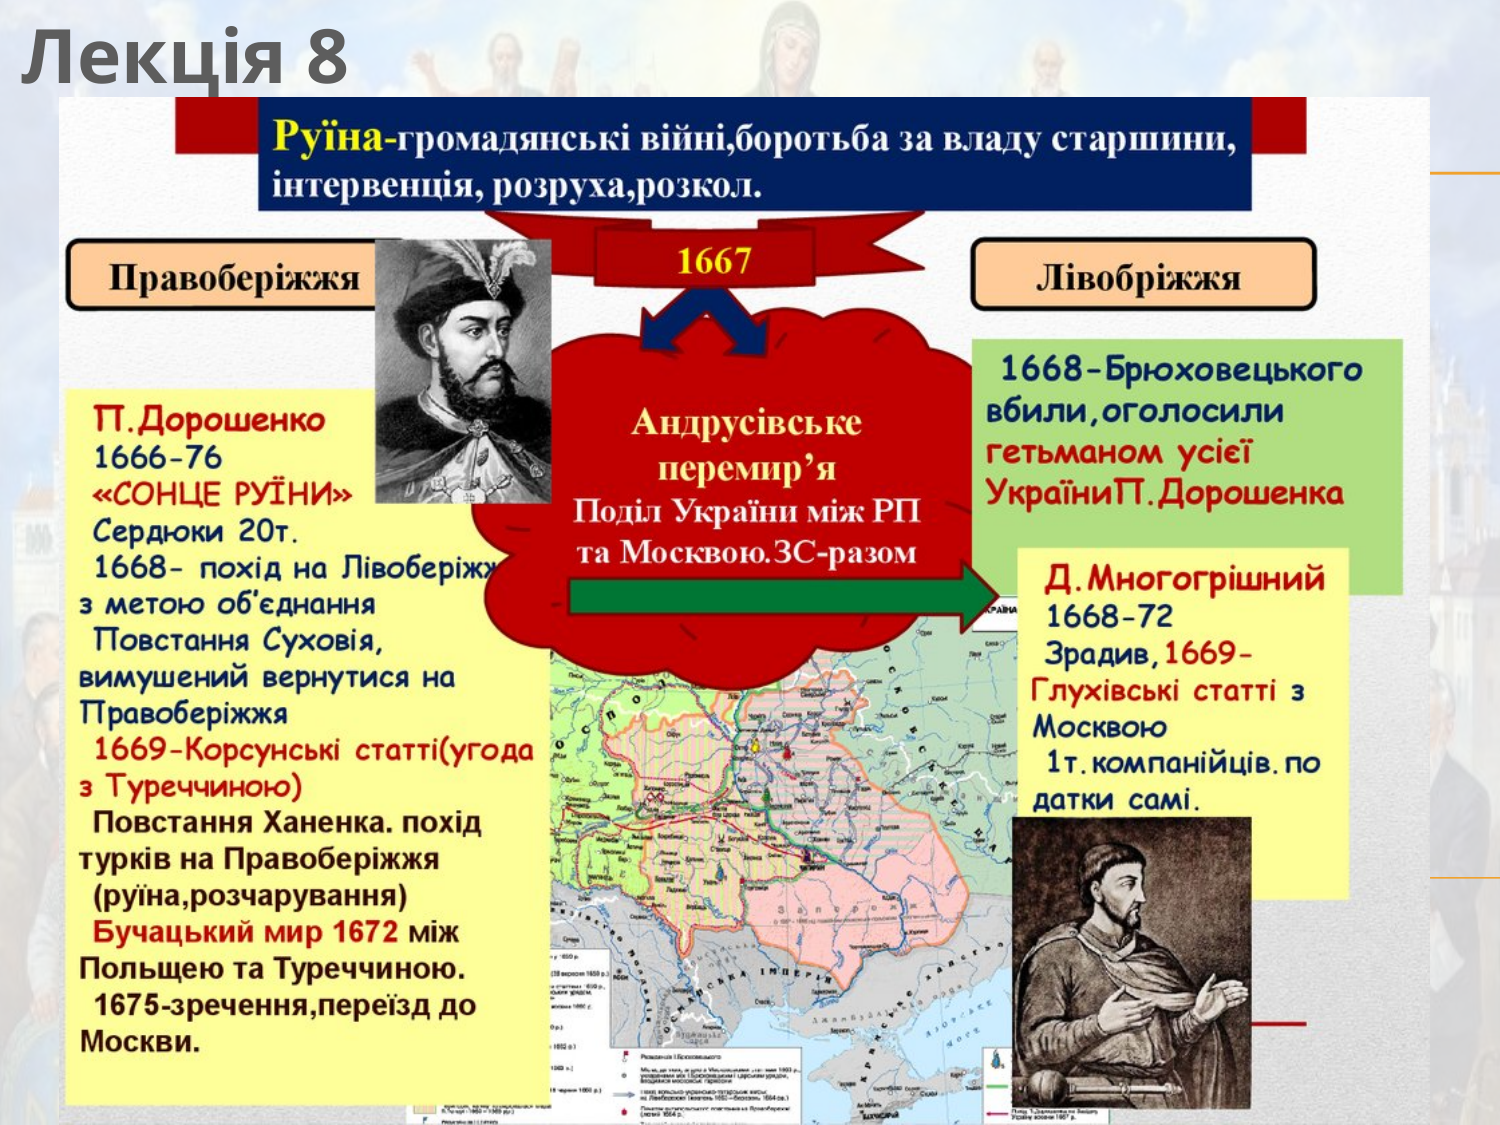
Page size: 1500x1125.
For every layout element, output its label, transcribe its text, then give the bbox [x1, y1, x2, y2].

text_box Лекція 8 [0, 1, 372, 107]
picture [58, 96, 1430, 1125]
